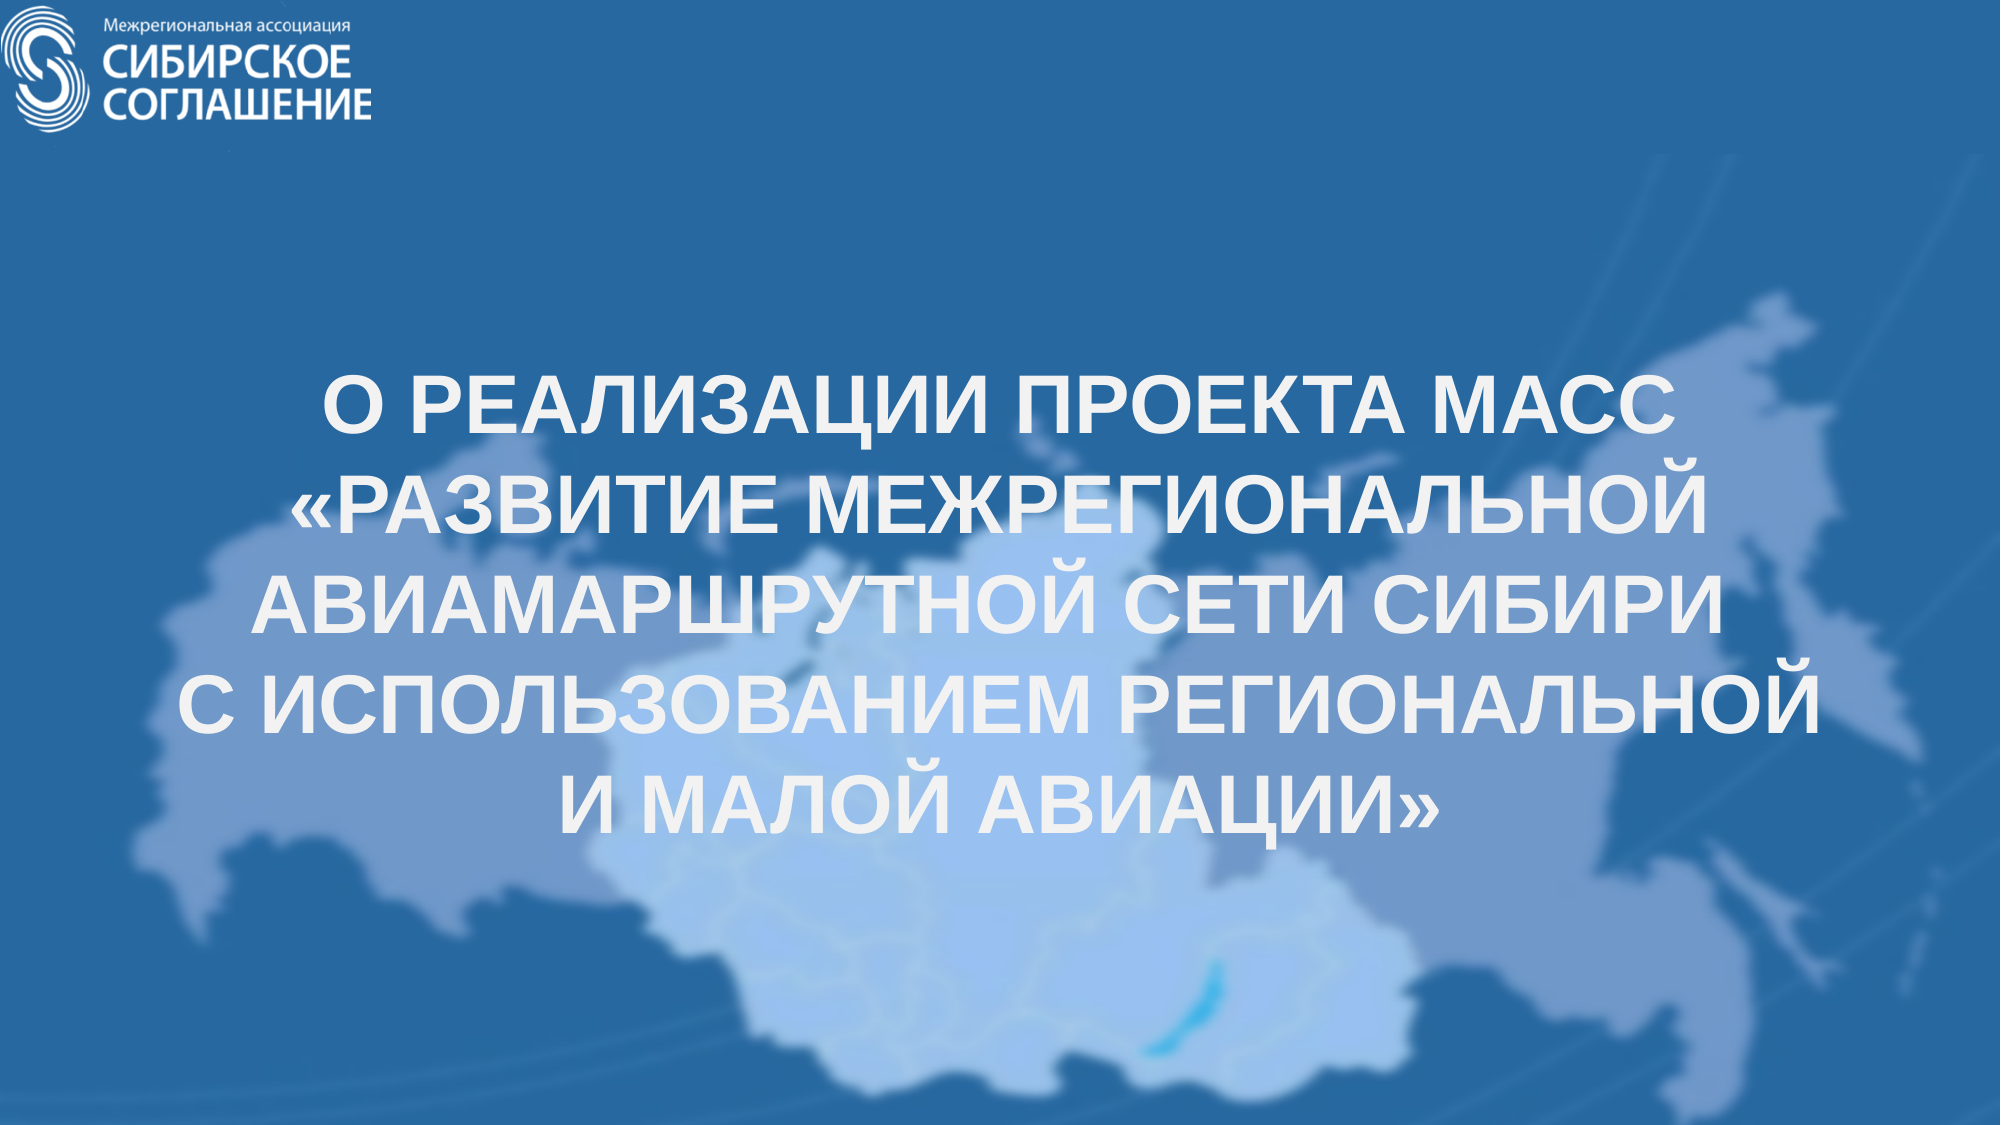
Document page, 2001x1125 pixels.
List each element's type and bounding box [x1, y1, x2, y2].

picture [0, 153, 2000, 1125]
text_box [0, 0, 2000, 153]
